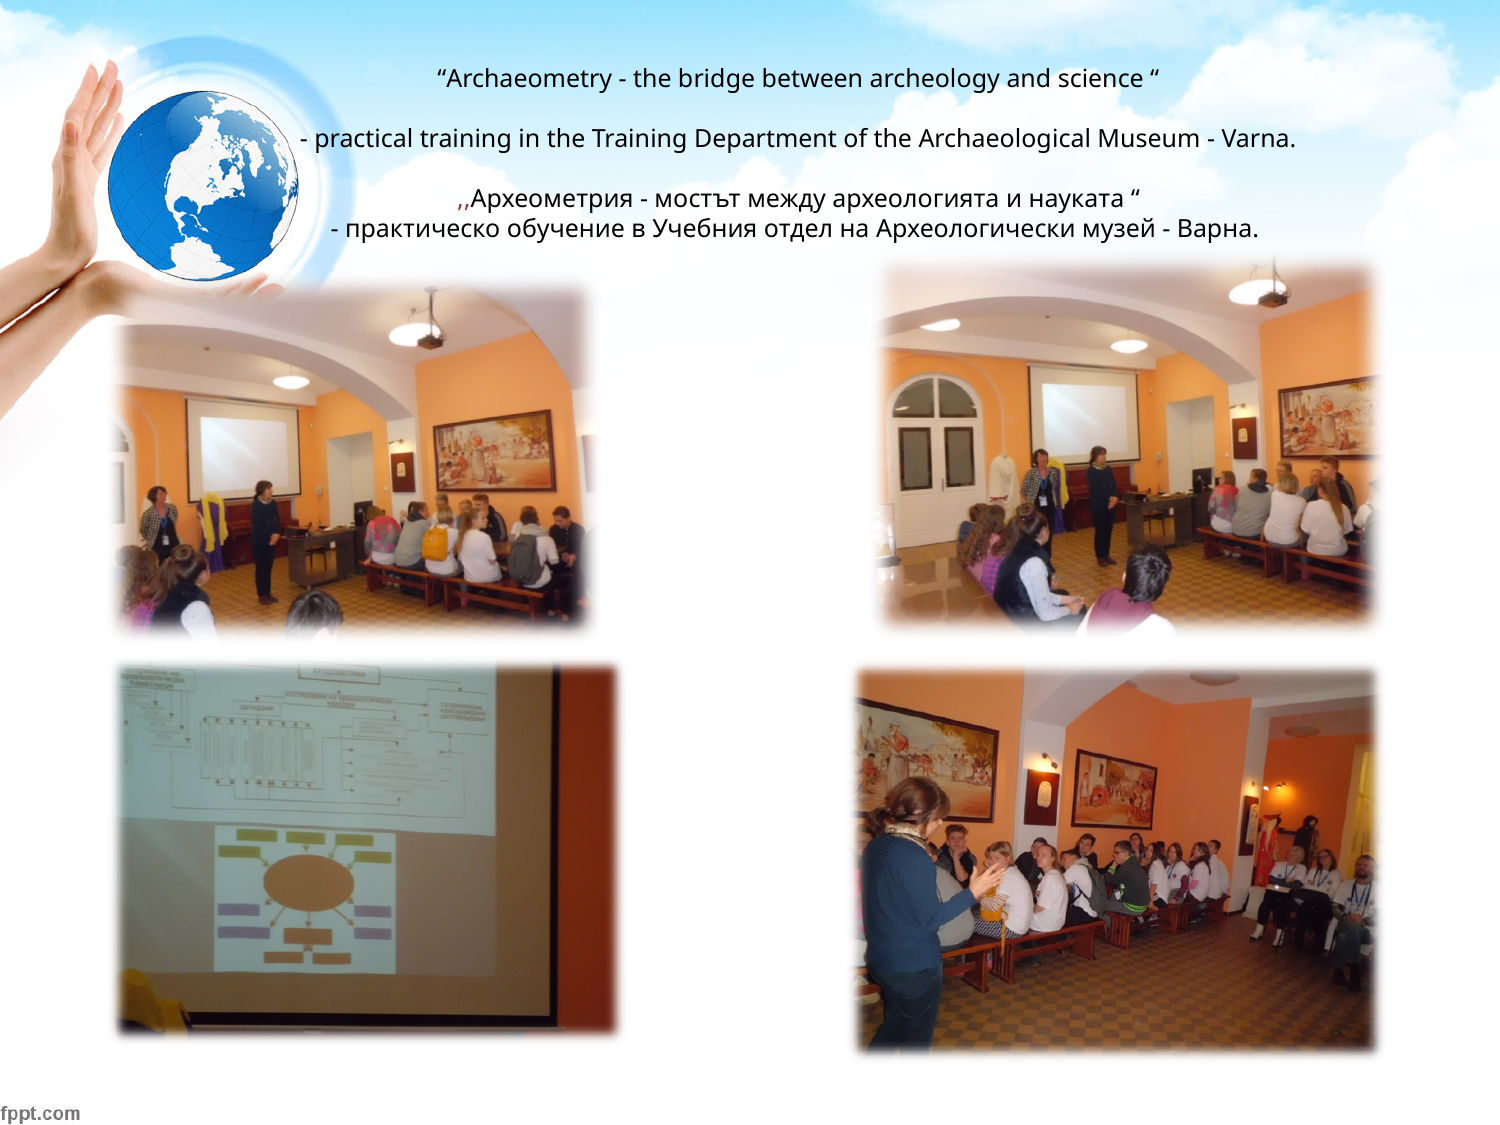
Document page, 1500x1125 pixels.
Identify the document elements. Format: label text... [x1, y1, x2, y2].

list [104, 271, 602, 645]
title “Archaeometry - the bridge between archeology and science “ - practical training in the Training Department of the Archaeological Museum - Varna. ,,Археометрия - мостът между археологията и науката “ - практическо обучение в Учебния отдел на Археологически музей - Варна. [123, 42, 1474, 262]
picture [0, 0, 1500, 1125]
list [867, 249, 1389, 641]
